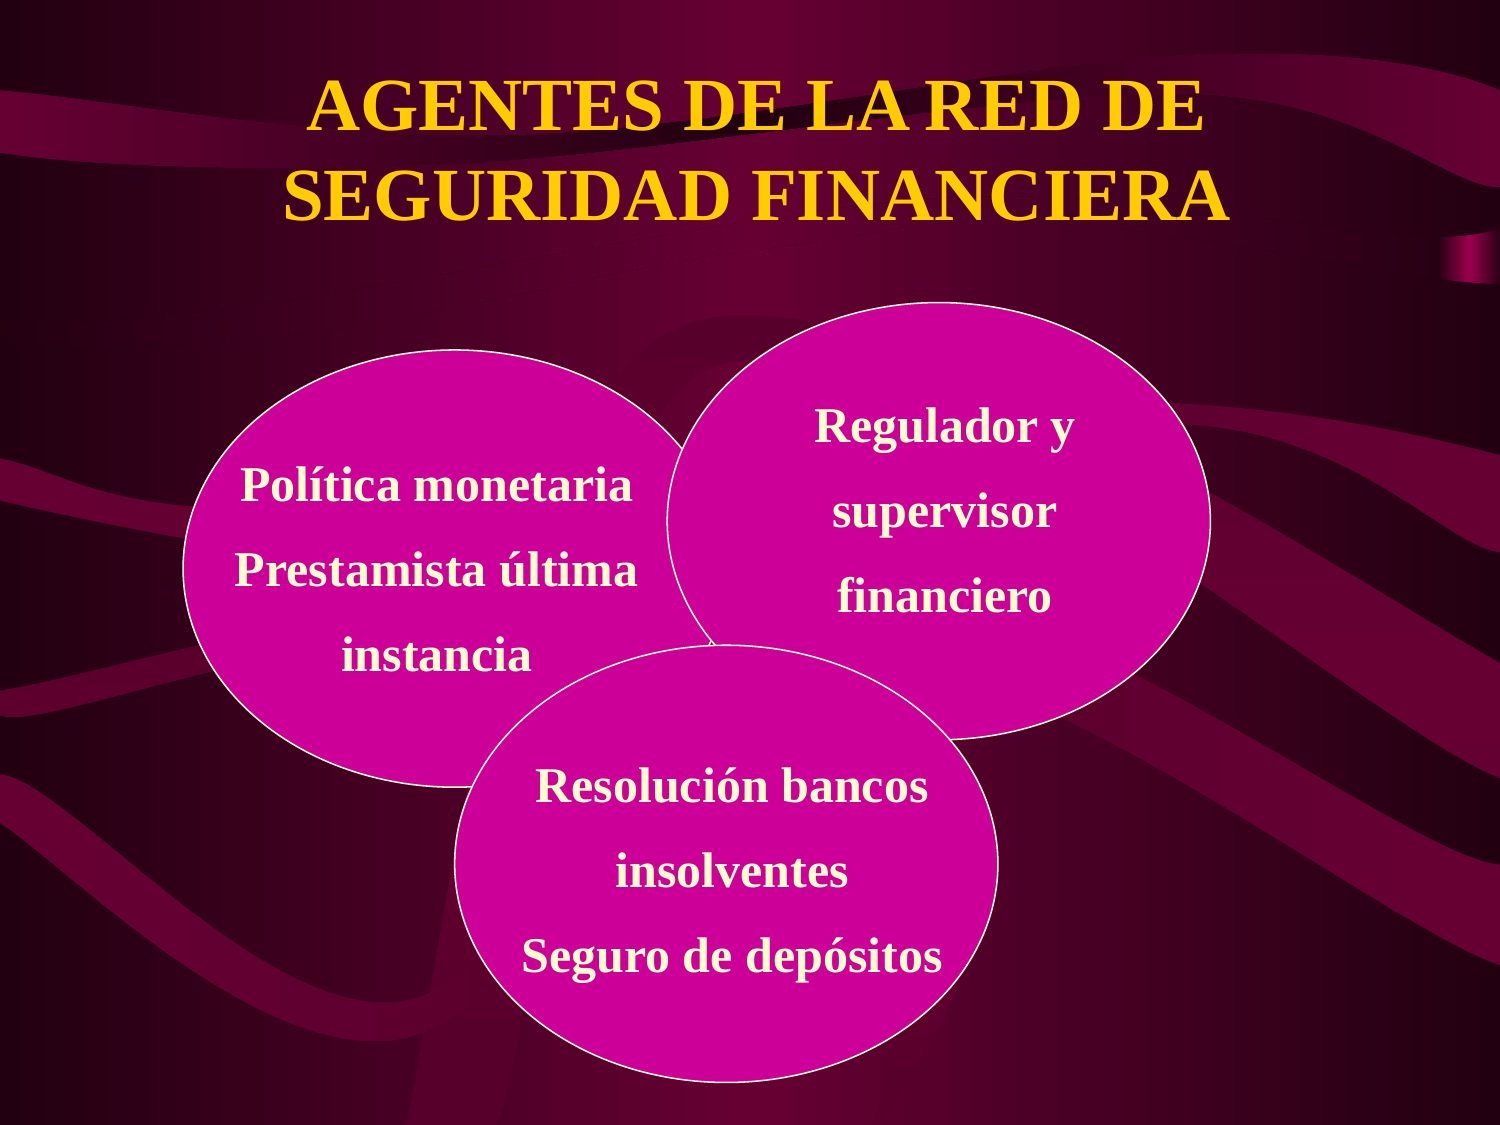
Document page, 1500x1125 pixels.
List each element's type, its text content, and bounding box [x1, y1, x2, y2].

text_box [975, 776, 998, 952]
text_box [499, 645, 954, 744]
text_box [227, 689, 561, 788]
text_box [183, 461, 218, 676]
text_box [667, 302, 1211, 740]
text_box Resolución bancos insolventes Seguro de depósitos [490, 744, 975, 990]
text_box [231, 349, 711, 652]
title AGENTES DE LA RED DE SEGURIDAD FINANCIERA [88, 66, 1425, 225]
text_box Regulador y supervisor financiero [726, 385, 1164, 631]
text_box [504, 990, 949, 1083]
text_box [454, 756, 490, 972]
text_box Política monetaria Prestamista última instancia [218, 444, 656, 689]
